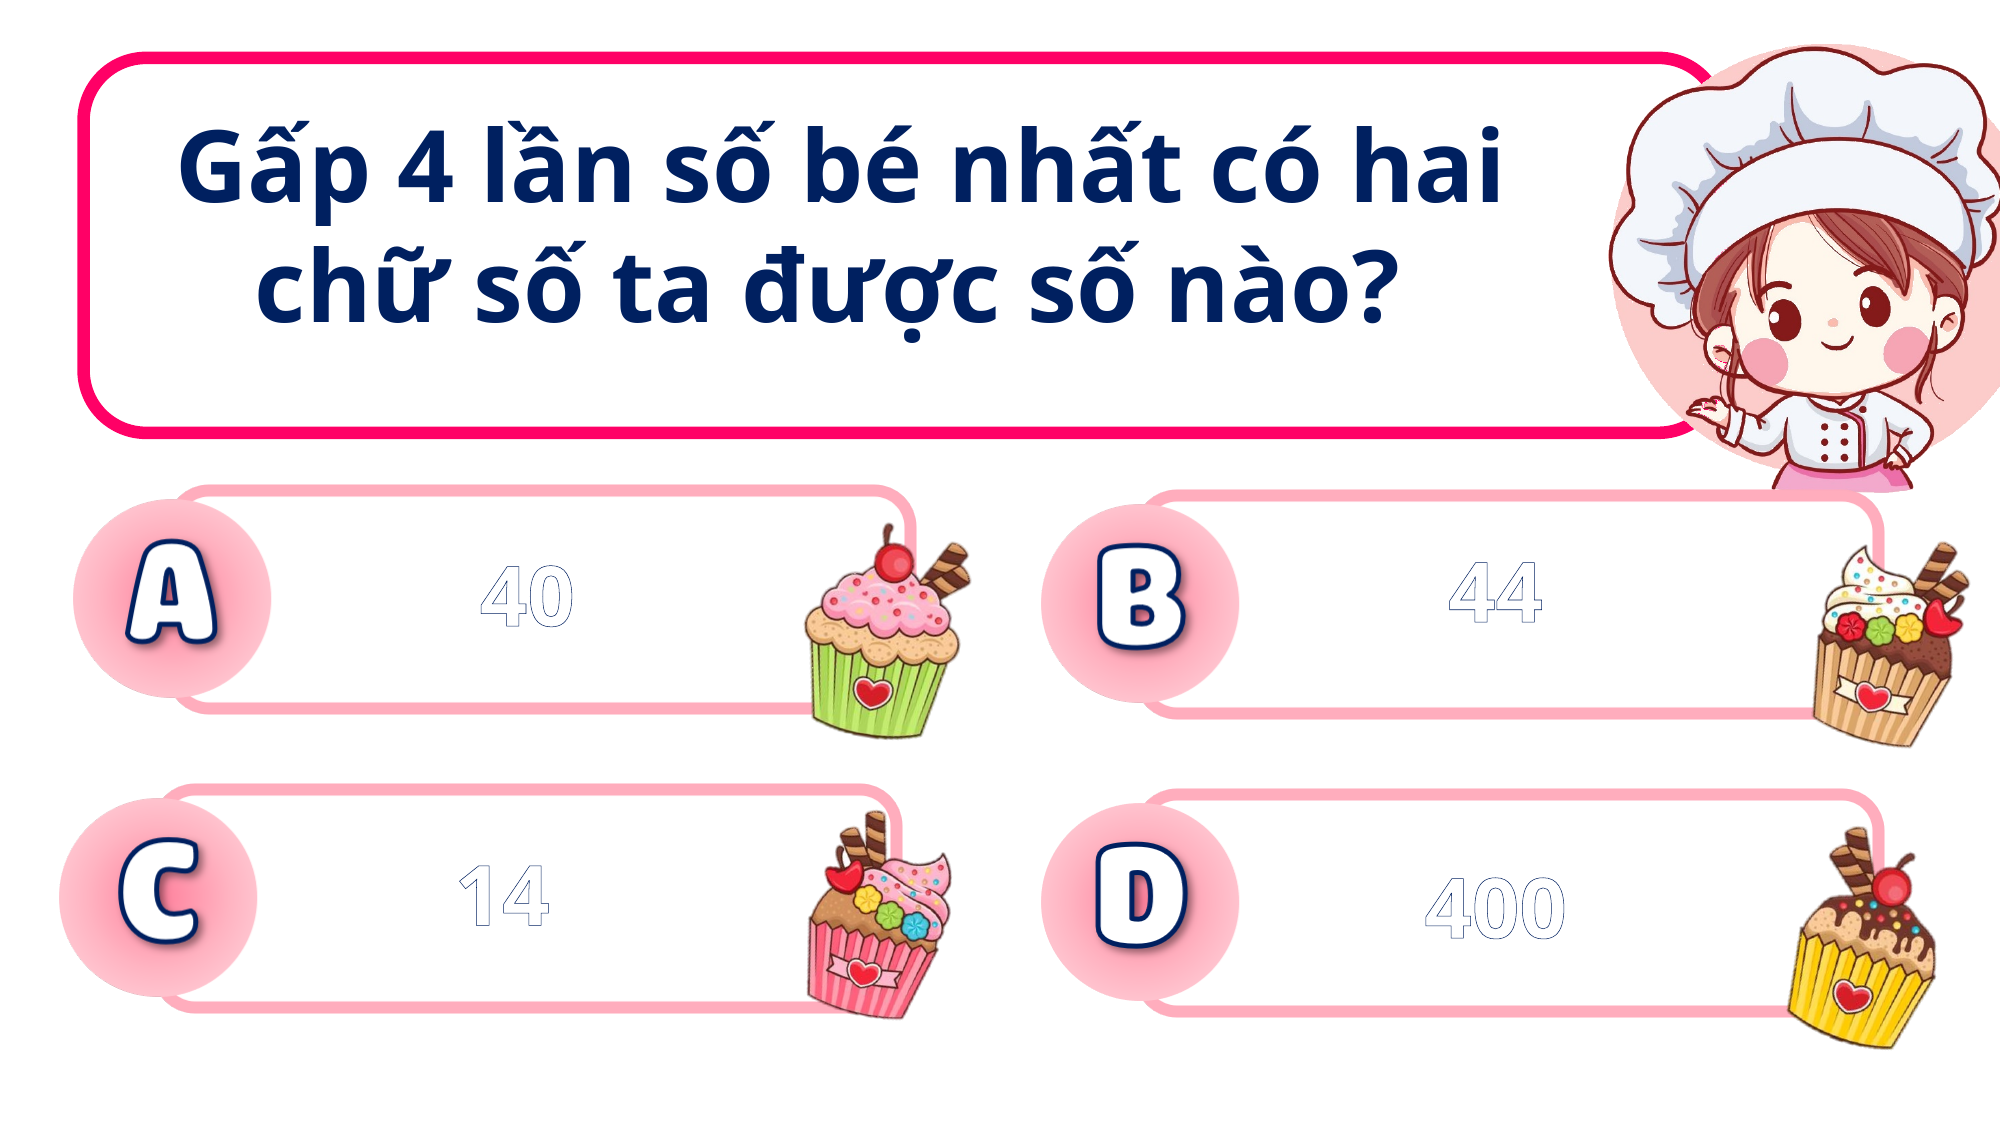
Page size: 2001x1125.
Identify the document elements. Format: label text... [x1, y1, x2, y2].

text_box Gấp 4 lần số bé nhất có hai chữ số ta được số nào? [88, 102, 1495, 343]
picture [59, 779, 1022, 1059]
picture [1041, 775, 2001, 1111]
picture [73, 6, 2001, 793]
text_box [82, 56, 1495, 434]
